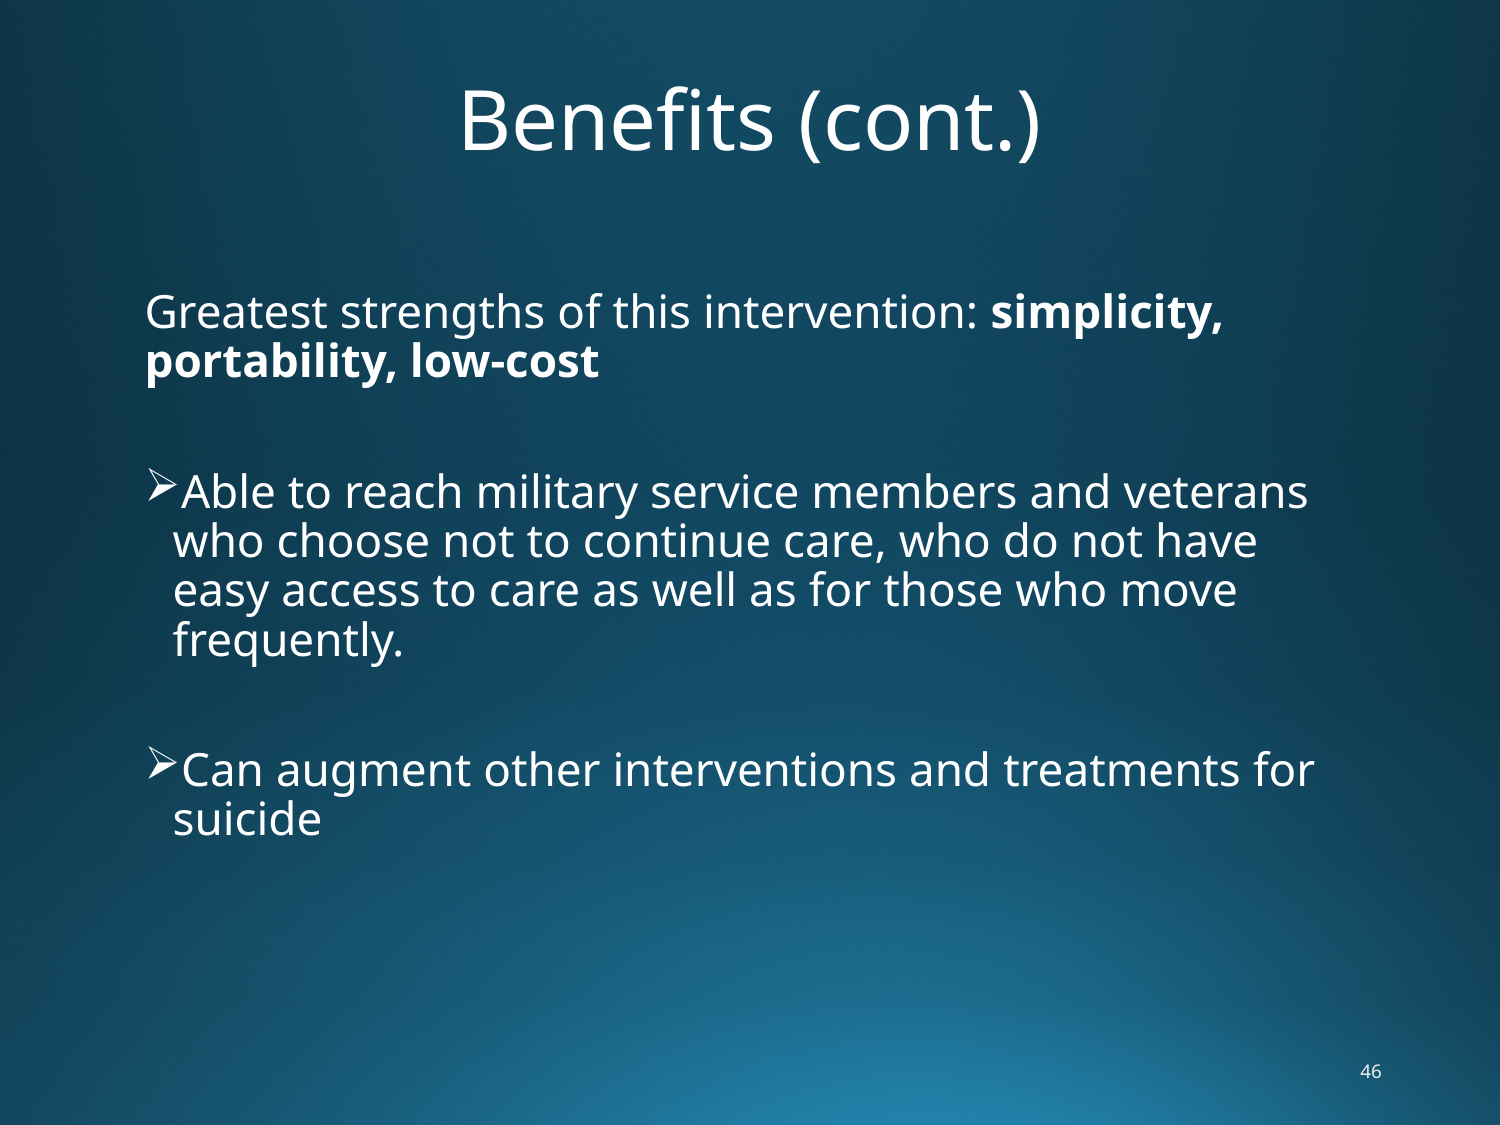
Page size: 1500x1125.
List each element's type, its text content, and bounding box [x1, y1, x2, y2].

picture [0, 0, 1500, 1125]
list Greatest strengths of this intervention: simplicity, portability, low-cost Able to reach military service members and veterans who choose not to continue care, who do not have easy access to care as well as for those who move frequently. Can augment other interventions and treatments for suicide [129, 281, 1373, 1035]
title Benefits (cont.) [21, 61, 1479, 186]
slide_number 46 [1059, 1042, 1397, 1103]
